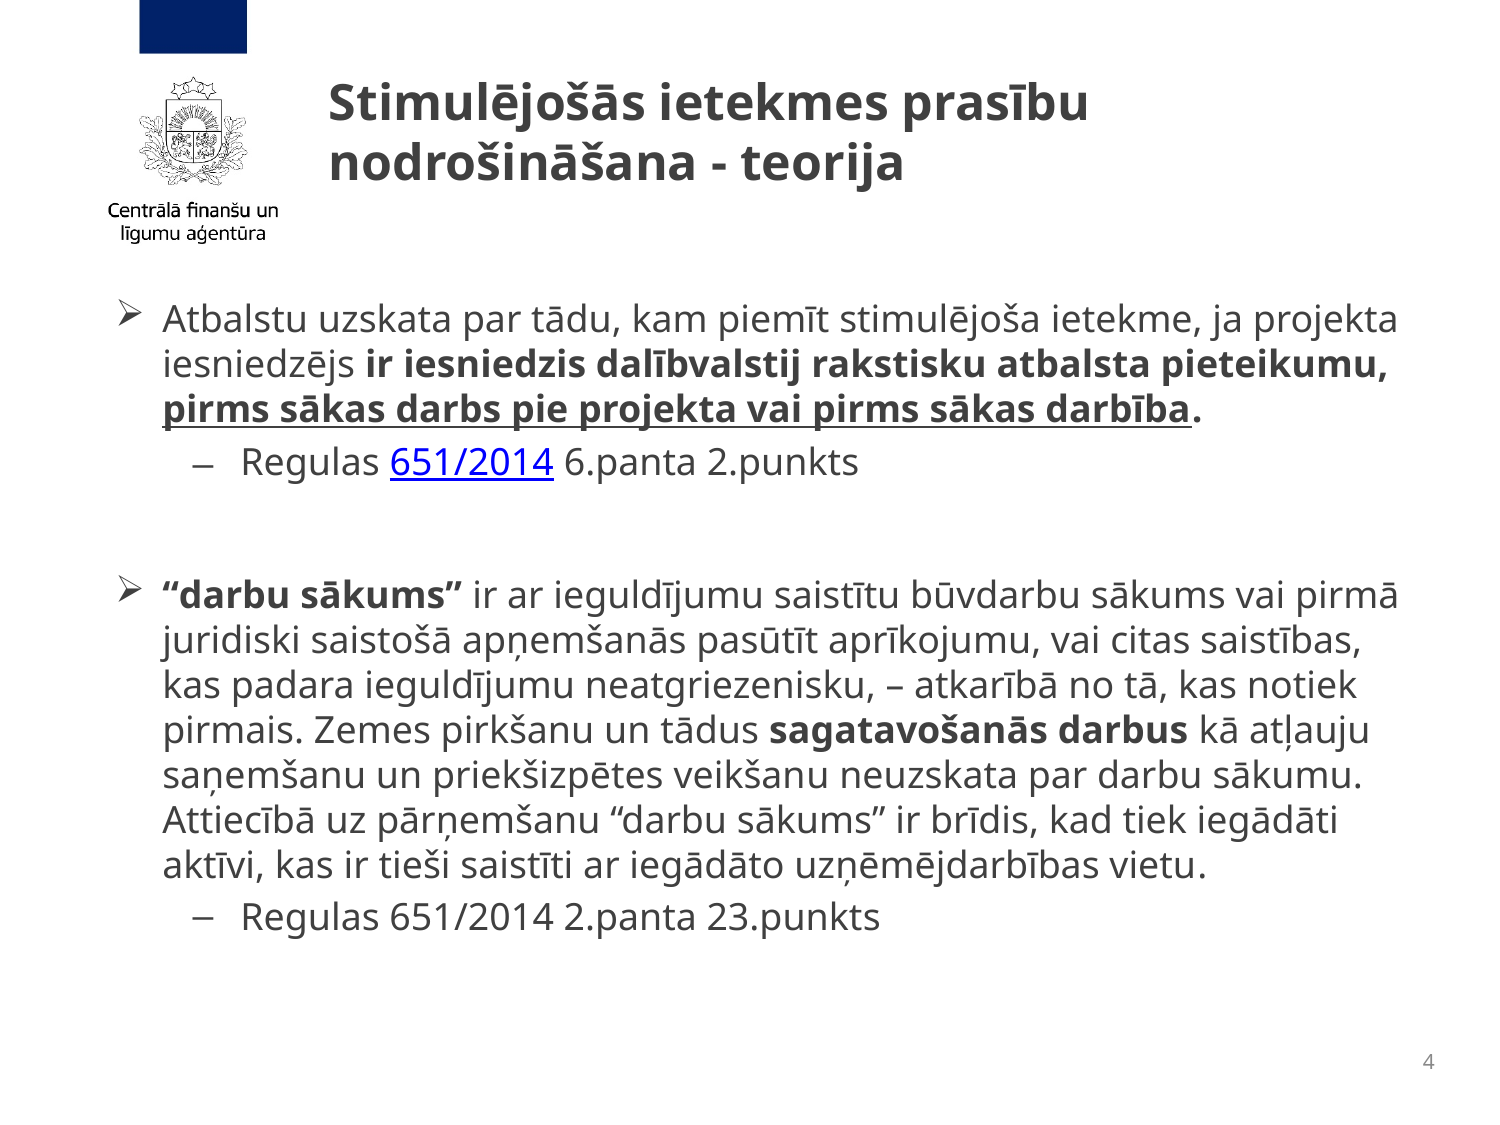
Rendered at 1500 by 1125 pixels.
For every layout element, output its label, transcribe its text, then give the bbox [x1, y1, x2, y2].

picture [55, 0, 331, 276]
list Atbalstu uzskata par tādu, kam piemīt stimulējoša ietekme, ja projekta iesniedzējs ir iesniedzis dalībvalstij rakstisku atbalsta pieteikumu, pirms sākas darbs pie projekta vai pirms sākas darbība. Regulas 651/2014 6.panta 2.punkts “darbu sākums” ir ar ieguldījumu saistītu būvdarbu sākums vai pirmā juridiski saistošā apņemšanās pasūtīt aprīkojumu, vai citas saistības, kas padara ieguldījumu neatgriezenisku, – atkarībā no tā, kas notiek pirmais. Zemes pirkšanu un tādus sagatavošanās darbus kā atļauju saņemšanu un priekšizpētes veikšanu neuzskata par darbu sākumu. Attiecībā uz pārņemšanu “darbu sākums” ir brīdis, kad tiek iegādāti aktīvi, kas ir tieši saistīti ar iegādāto uzņēmējdarbības vietu. Regulas 651/2014 2.panta 23.punkts [99, 287, 1425, 1005]
slide_number 4 [1400, 1037, 1450, 1088]
title Stimulējošās ietekmes prasību nodrošināšana - teorija [313, 62, 1425, 233]
